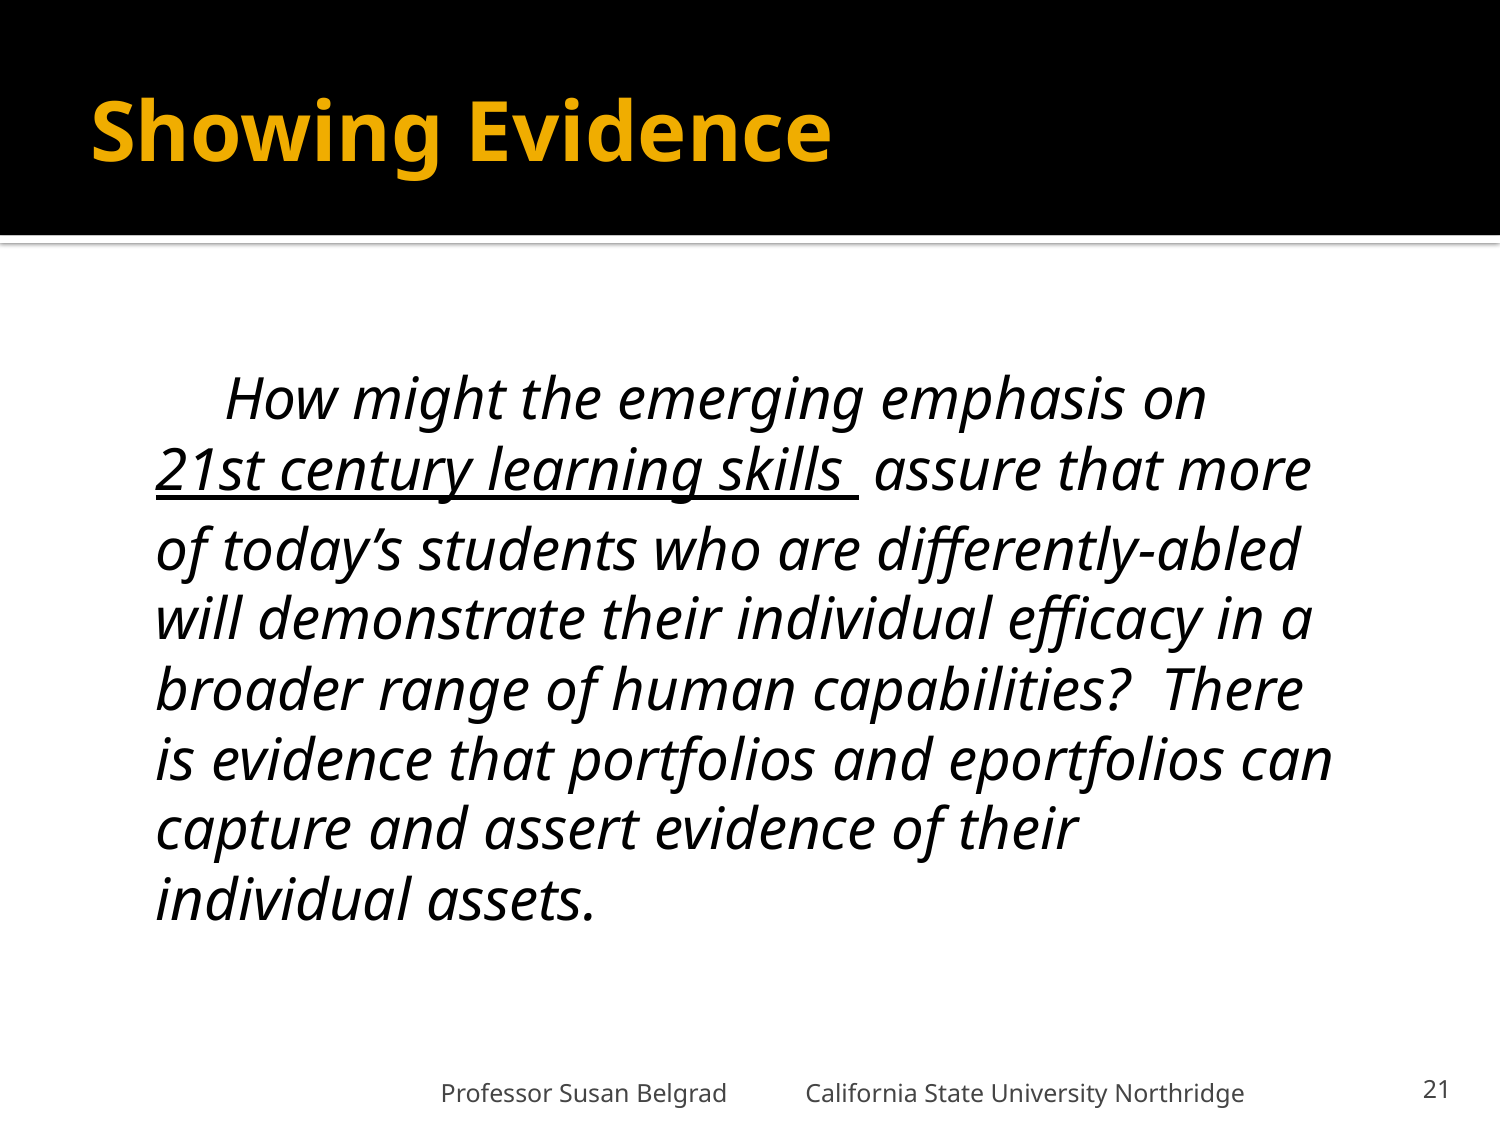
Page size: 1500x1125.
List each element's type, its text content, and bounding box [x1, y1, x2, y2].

slide_number 21 [1345, 1062, 1467, 1108]
title Showing Evidence [75, 25, 1425, 231]
list How might the emerging emphasis on 21st century learning skills assure that more of today’s students who are differently-abled will demonstrate their individual efficacy in a broader range of human capabilities? There is evidence that portfolios and eportfolios can capture and assert evidence of their individual assets. [74, 337, 1351, 963]
footer Professor Susan Belgrad California State University Northridge [433, 1062, 1337, 1108]
